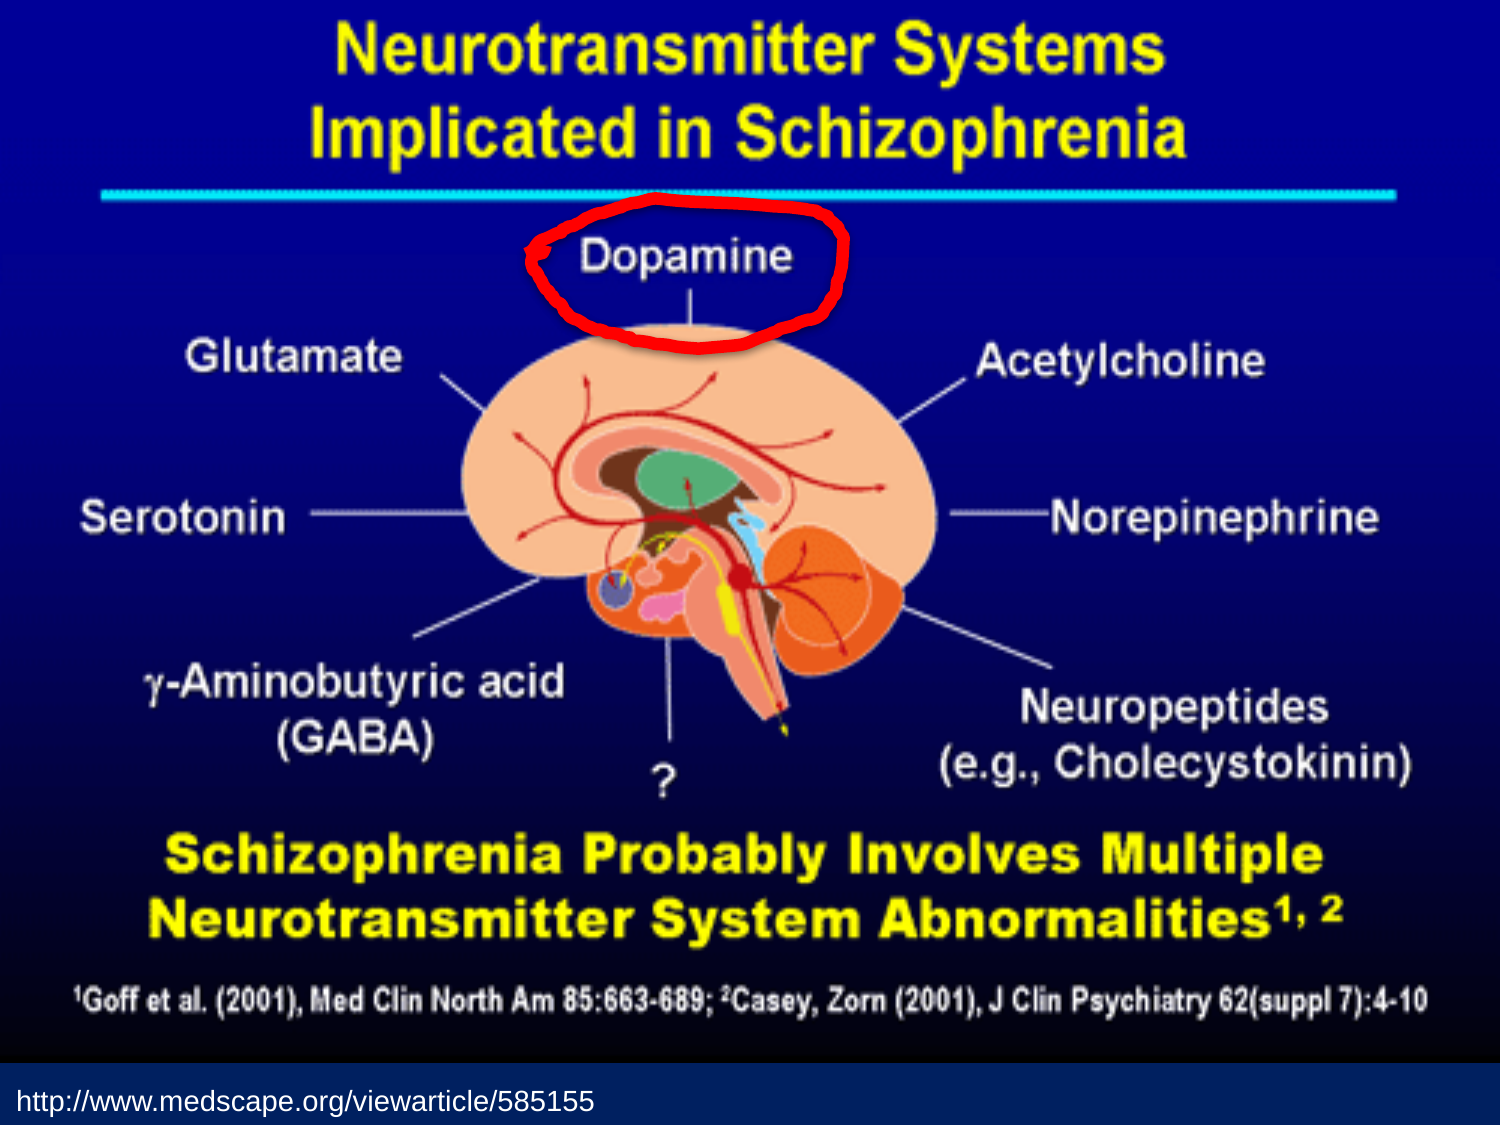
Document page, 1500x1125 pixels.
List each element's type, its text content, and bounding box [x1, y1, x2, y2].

text_box http://www.medscape.org/viewarticle/585155 [0, 1074, 611, 1125]
picture [0, 0, 1500, 1063]
